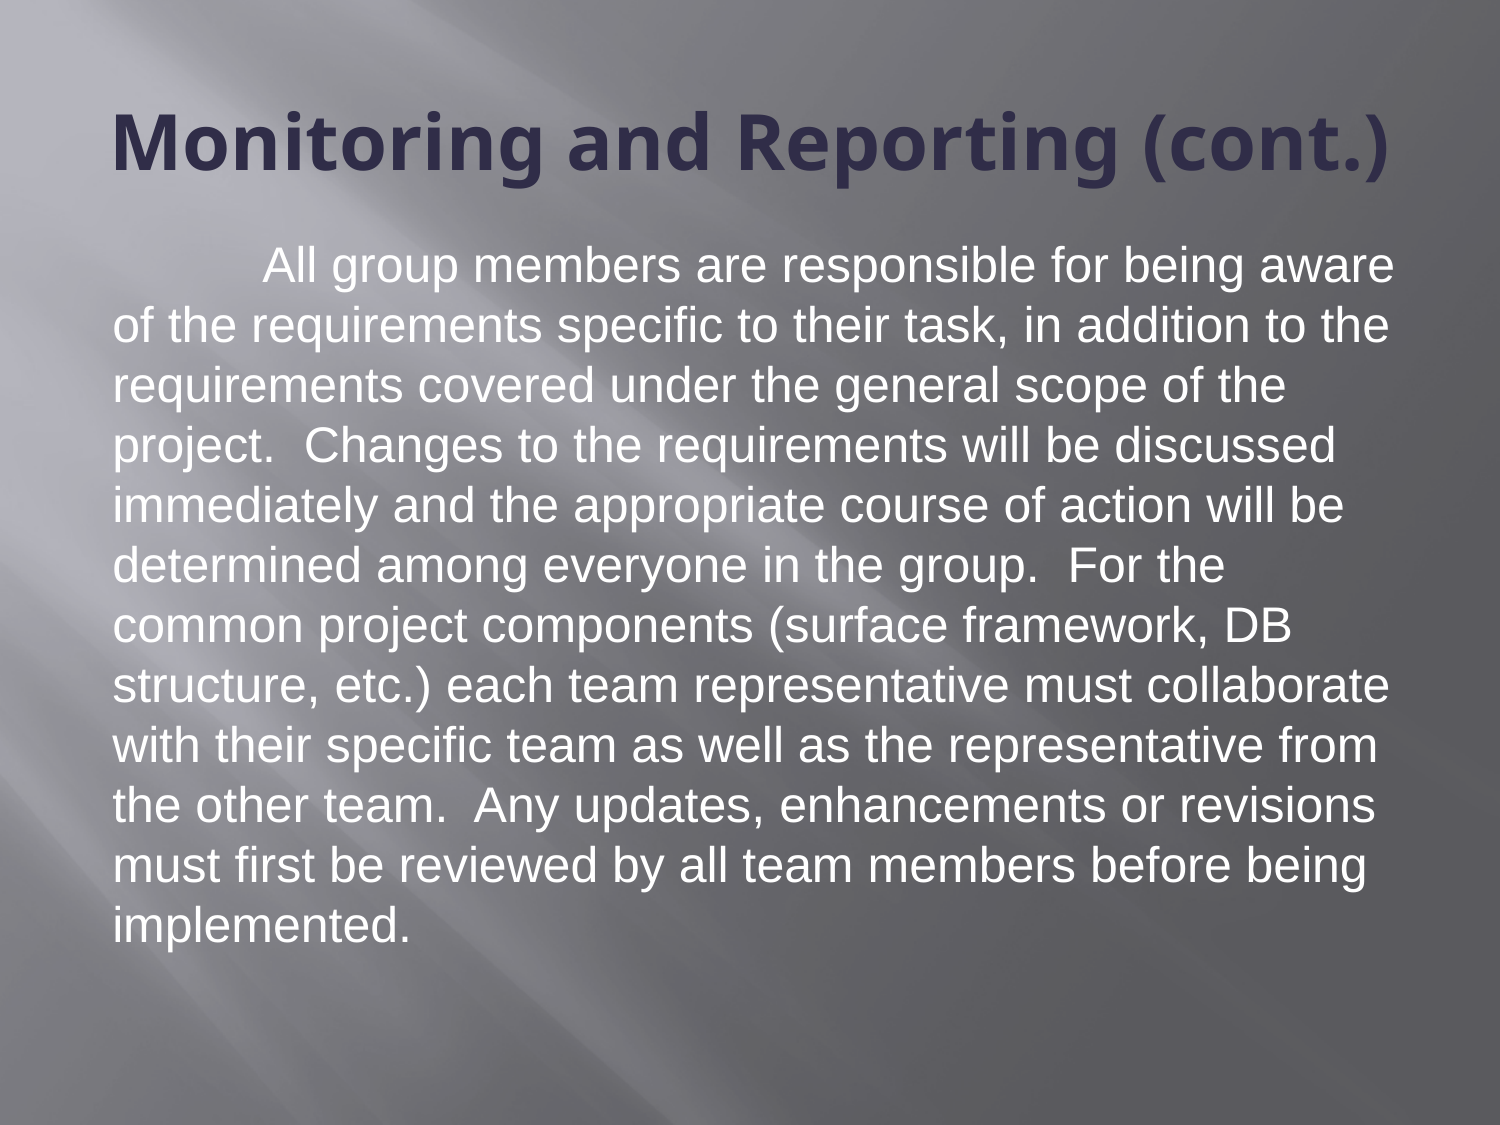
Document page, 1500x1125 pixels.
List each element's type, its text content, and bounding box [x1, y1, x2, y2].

list All group members are responsible for being aware of the requirements specific to their task, in addition to the requirements covered under the general scope of the project. Changes to the requirements will be discussed immediately and the appropriate course of action will be determined among everyone in the group. For the common project components (surface framework, DB structure, etc.) each team representative must collaborate with their specific team as well as the representative from the other team. Any updates, enhancements or revisions must first be reviewed by all team members before being implemented. [75, 224, 1425, 998]
title Monitoring and Reporting (cont.) [75, 45, 1425, 224]
